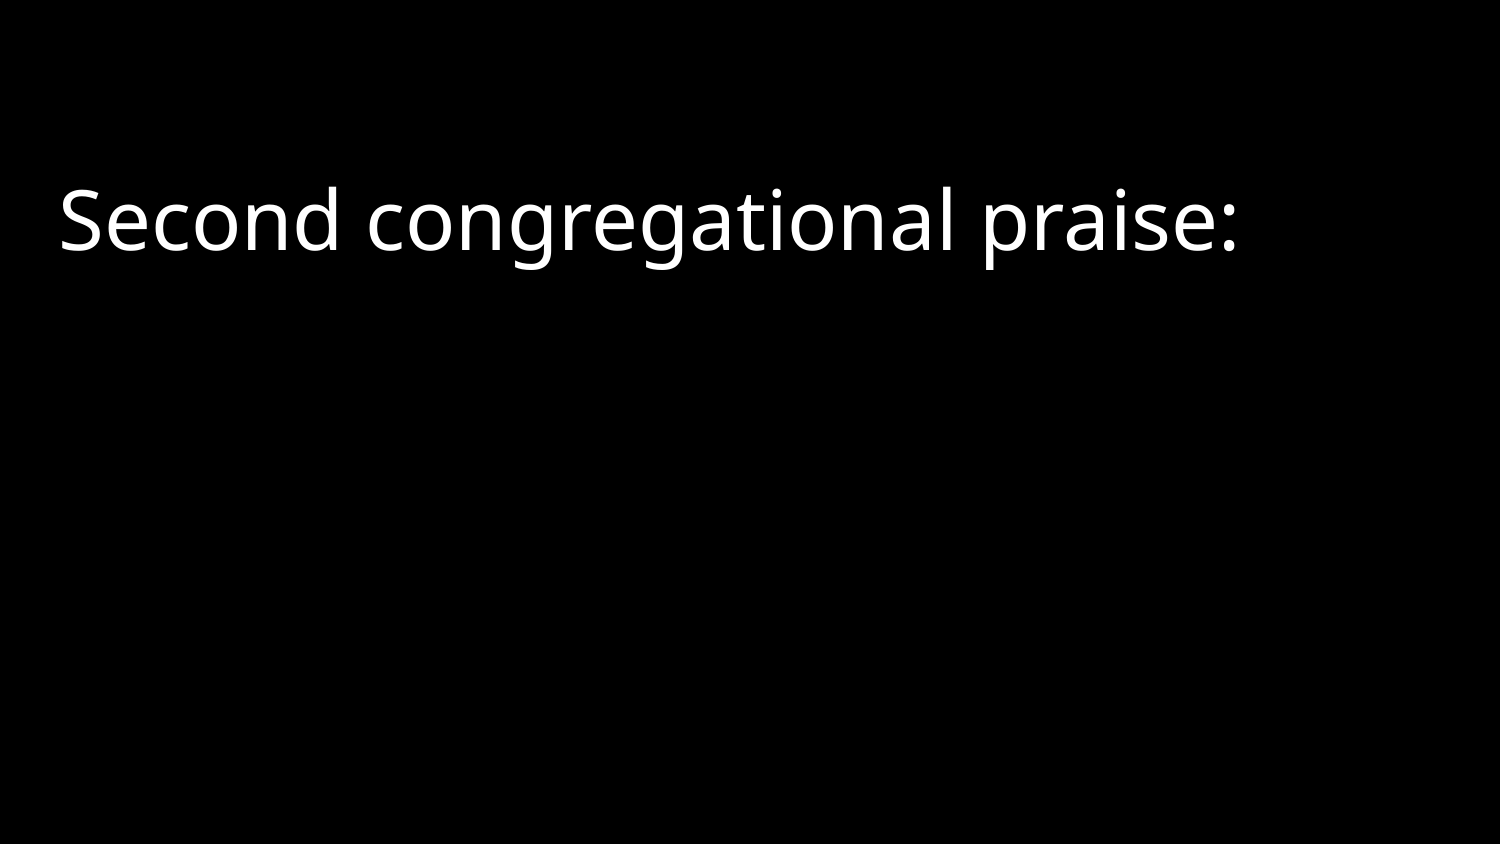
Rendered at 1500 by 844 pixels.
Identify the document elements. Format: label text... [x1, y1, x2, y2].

list Second congregational praise: [50, 46, 1425, 810]
